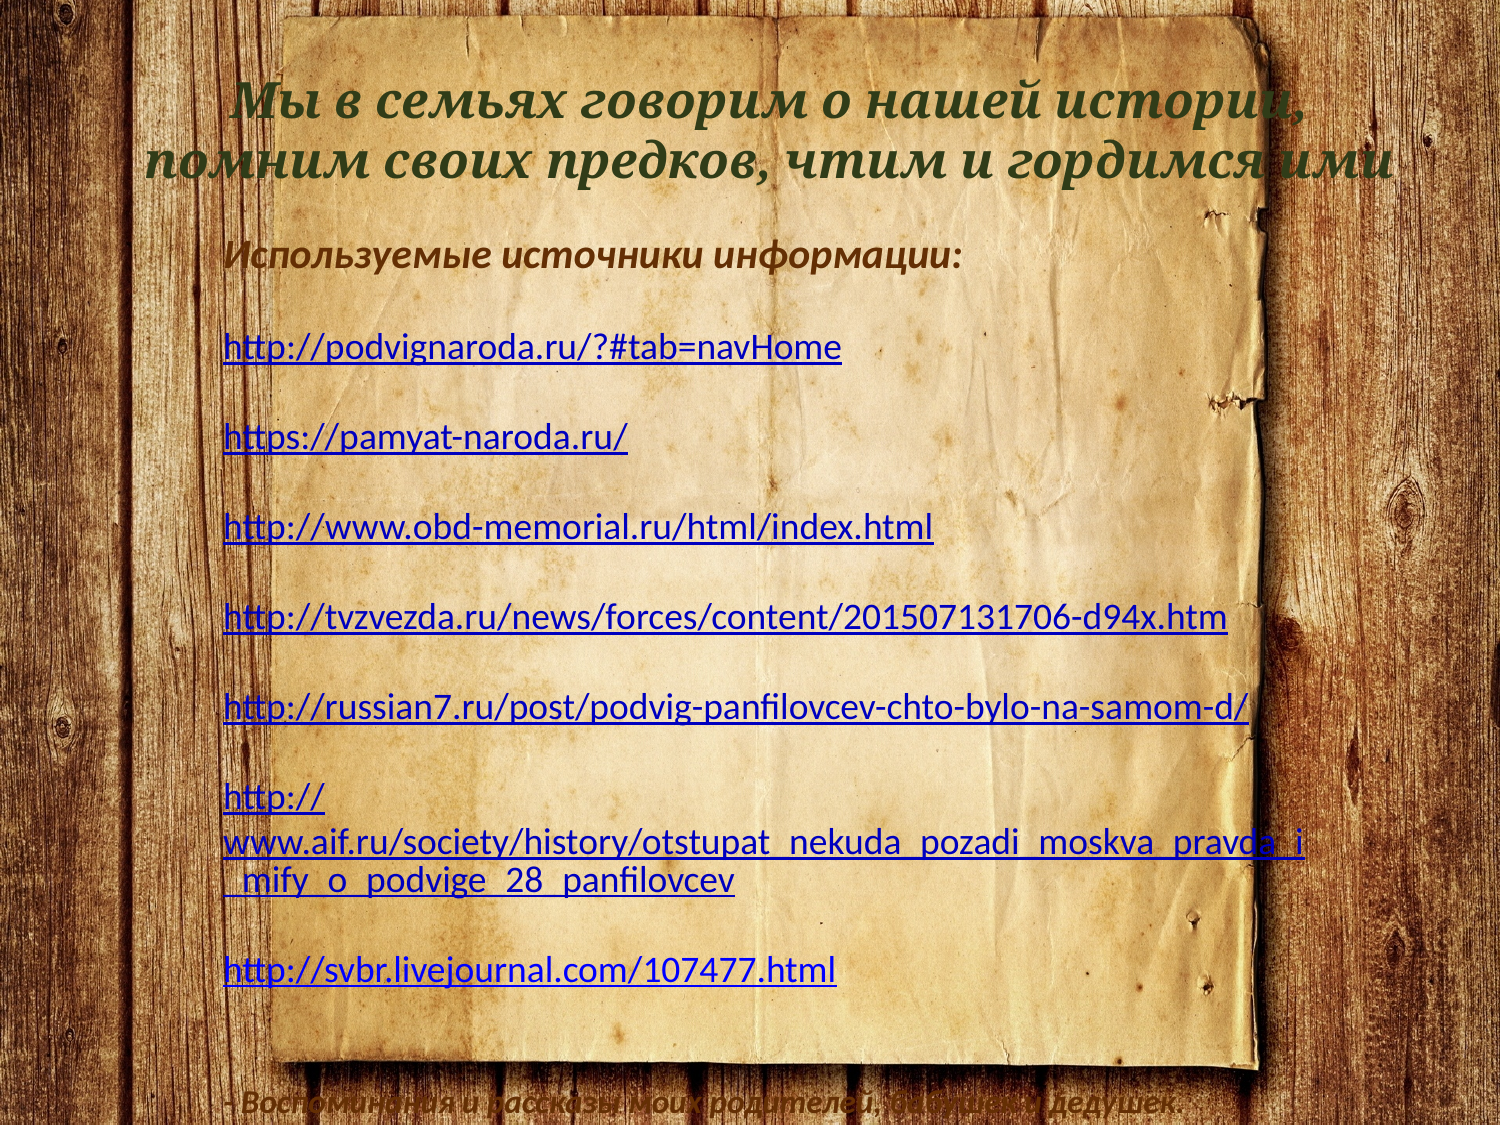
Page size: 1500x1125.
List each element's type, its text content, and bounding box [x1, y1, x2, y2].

picture [0, 0, 1500, 1125]
text_box Используемые источники информации: http://podvignaroda.ru/?#tab=navHome https://pamyat-naroda.ru/ http://www.obd-memorial.ru/html/index.html http://tvzvezda.ru/news/forces/content/201507131706-d94x.htm http://russian7.ru/post/podvig-panfilovcev-chto-bylo-na-samom-d/ http://www.aif.ru/society/history/otstupat_nekuda_pozadi_moskva_pravda_i_mify_o_podvige_28_panfilovcev http://svbr.livejournal.com/107477.html - Воспоминания и рассказы моих родителей, бабушек и дедушек. [208, 219, 1331, 1125]
text_box Мы в семьях говорим о нашей истории, помним своих предков, чтим и гордимся ими [123, 61, 1416, 196]
